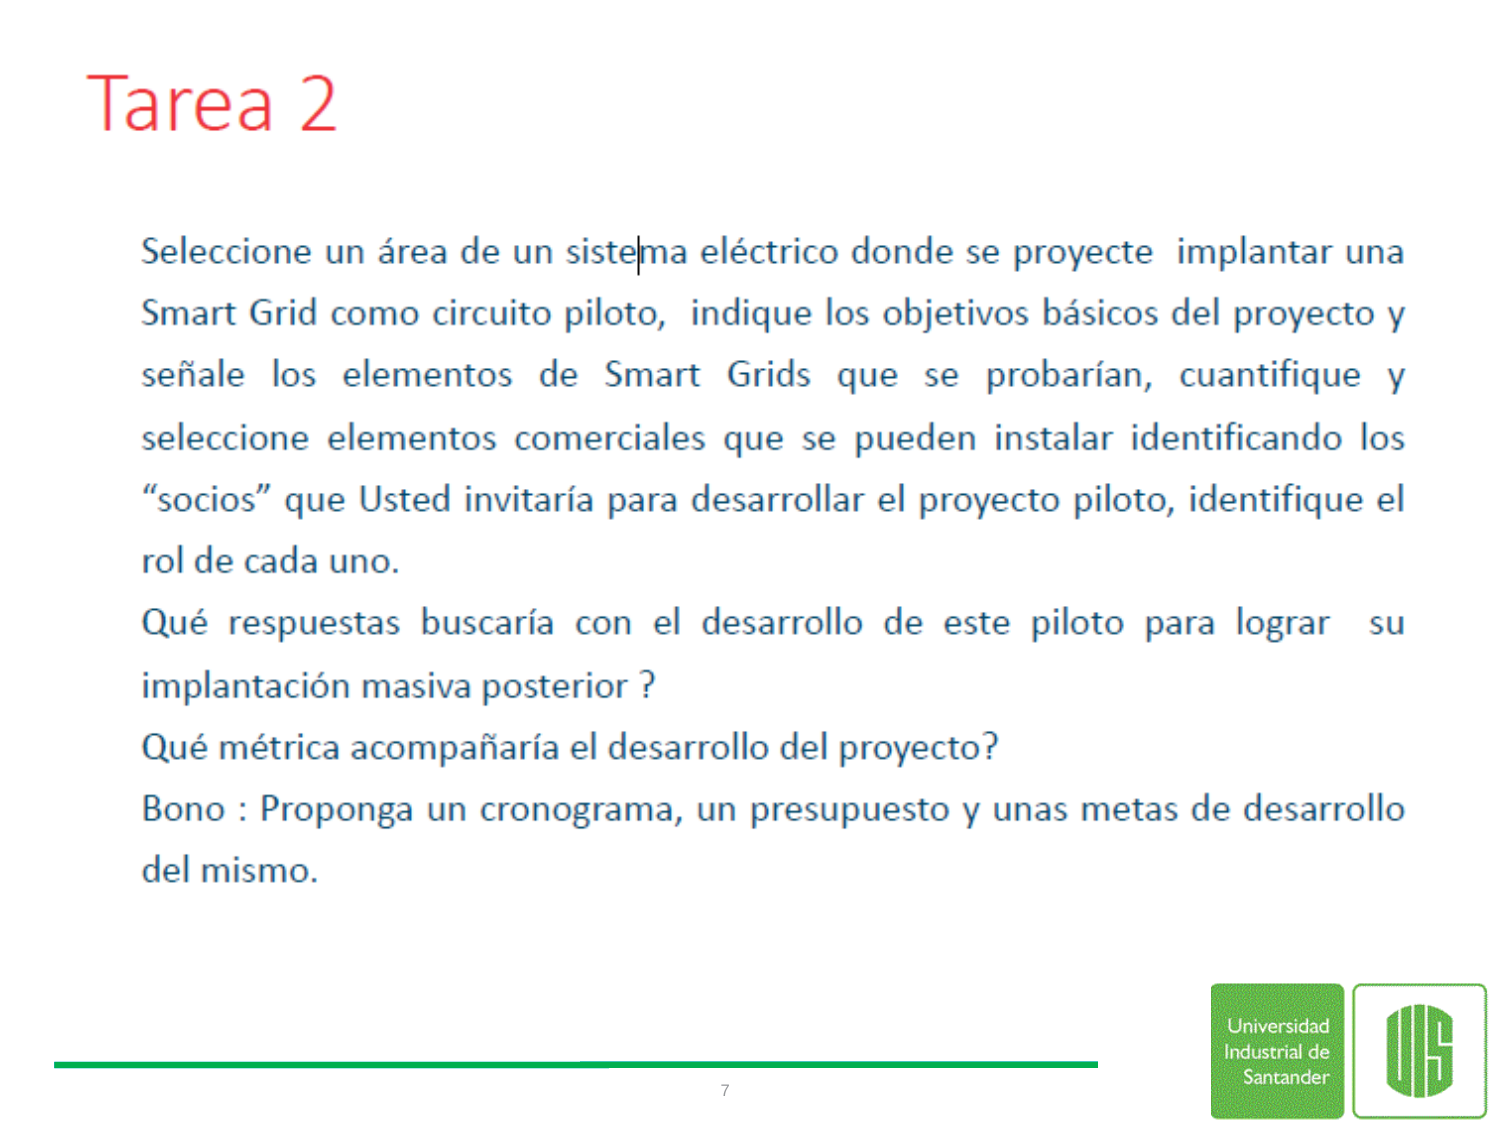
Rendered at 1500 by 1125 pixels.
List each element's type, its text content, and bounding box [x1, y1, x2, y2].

picture [47, 16, 1483, 960]
picture [1211, 980, 1493, 1125]
slide_number 7 [407, 1060, 745, 1120]
